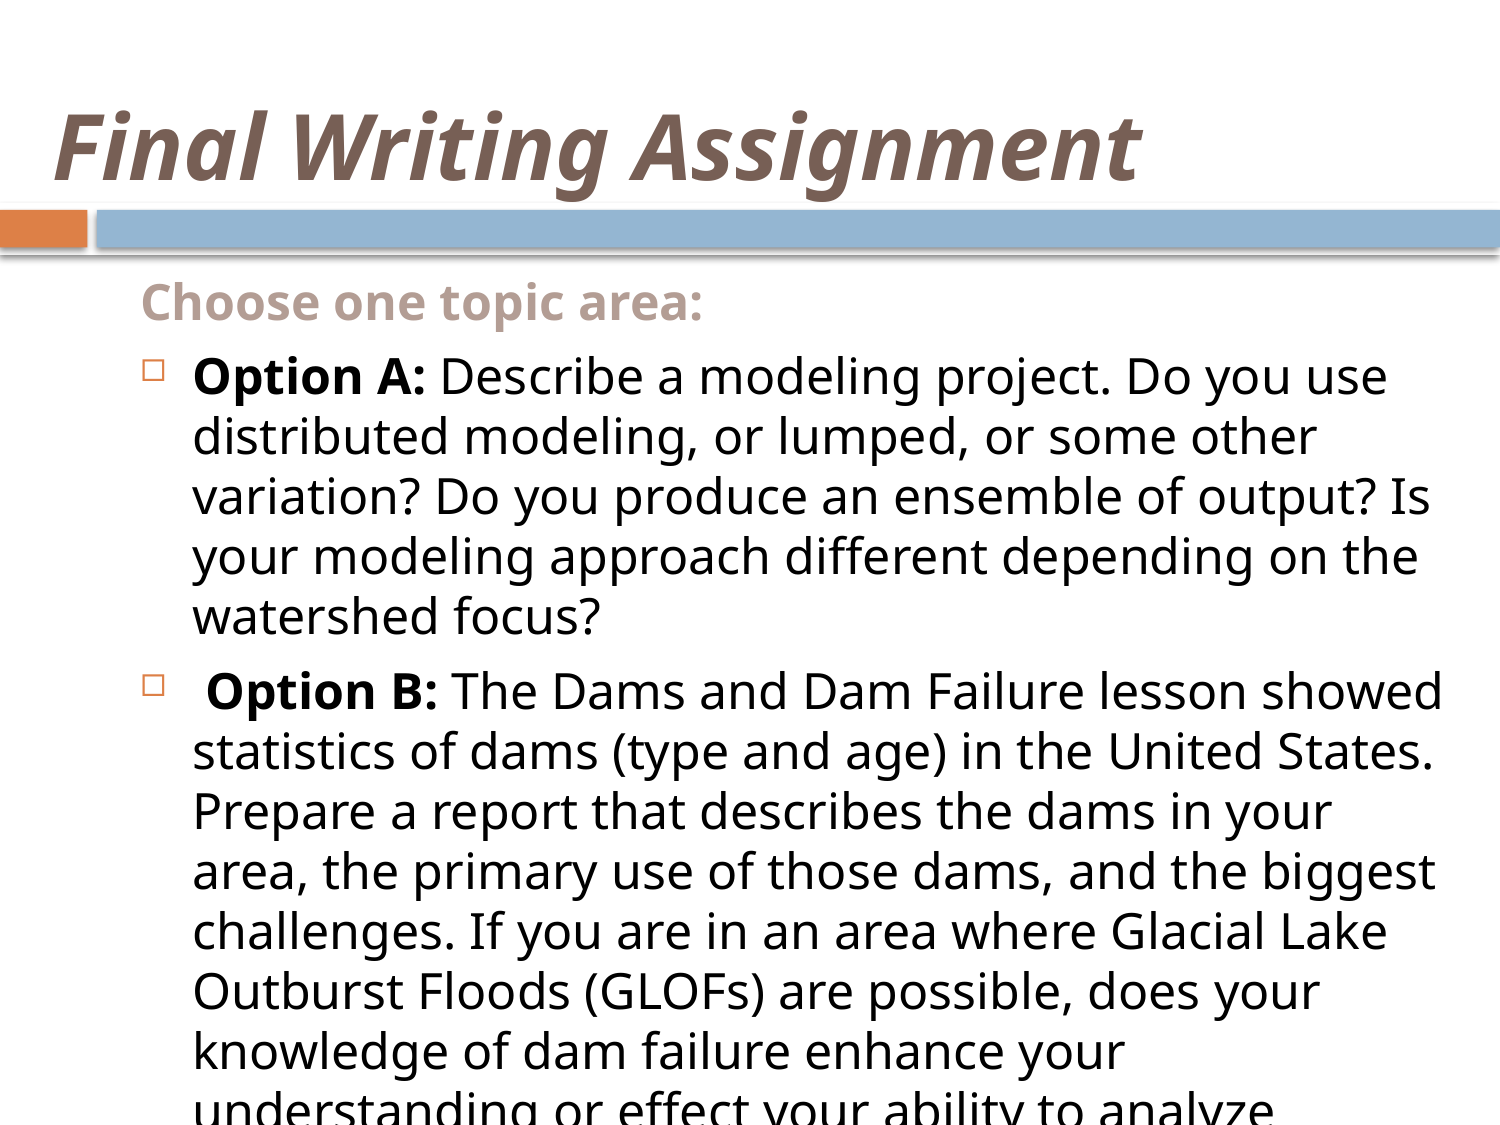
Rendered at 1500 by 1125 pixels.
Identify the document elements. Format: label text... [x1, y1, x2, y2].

title Final Writing Assignment [37, 50, 1388, 238]
list Choose one topic area: Option A: Describe a modeling project. Do you use distributed modeling, or lumped, or some other variation? Do you produce an ensemble of output? Is your modeling approach different depending on the watershed focus? Option B: The Dams and Dam Failure lesson showed statistics of dams (type and age) in the United States. Prepare a report that describes the dams in your area, the primary use of those dams, and the biggest challenges. If you are in an area where Glacial Lake Outburst Floods (GLOFs) are possible, does your knowledge of dam failure enhance your understanding or effect your ability to analyze GLOF's? [125, 262, 1463, 833]
